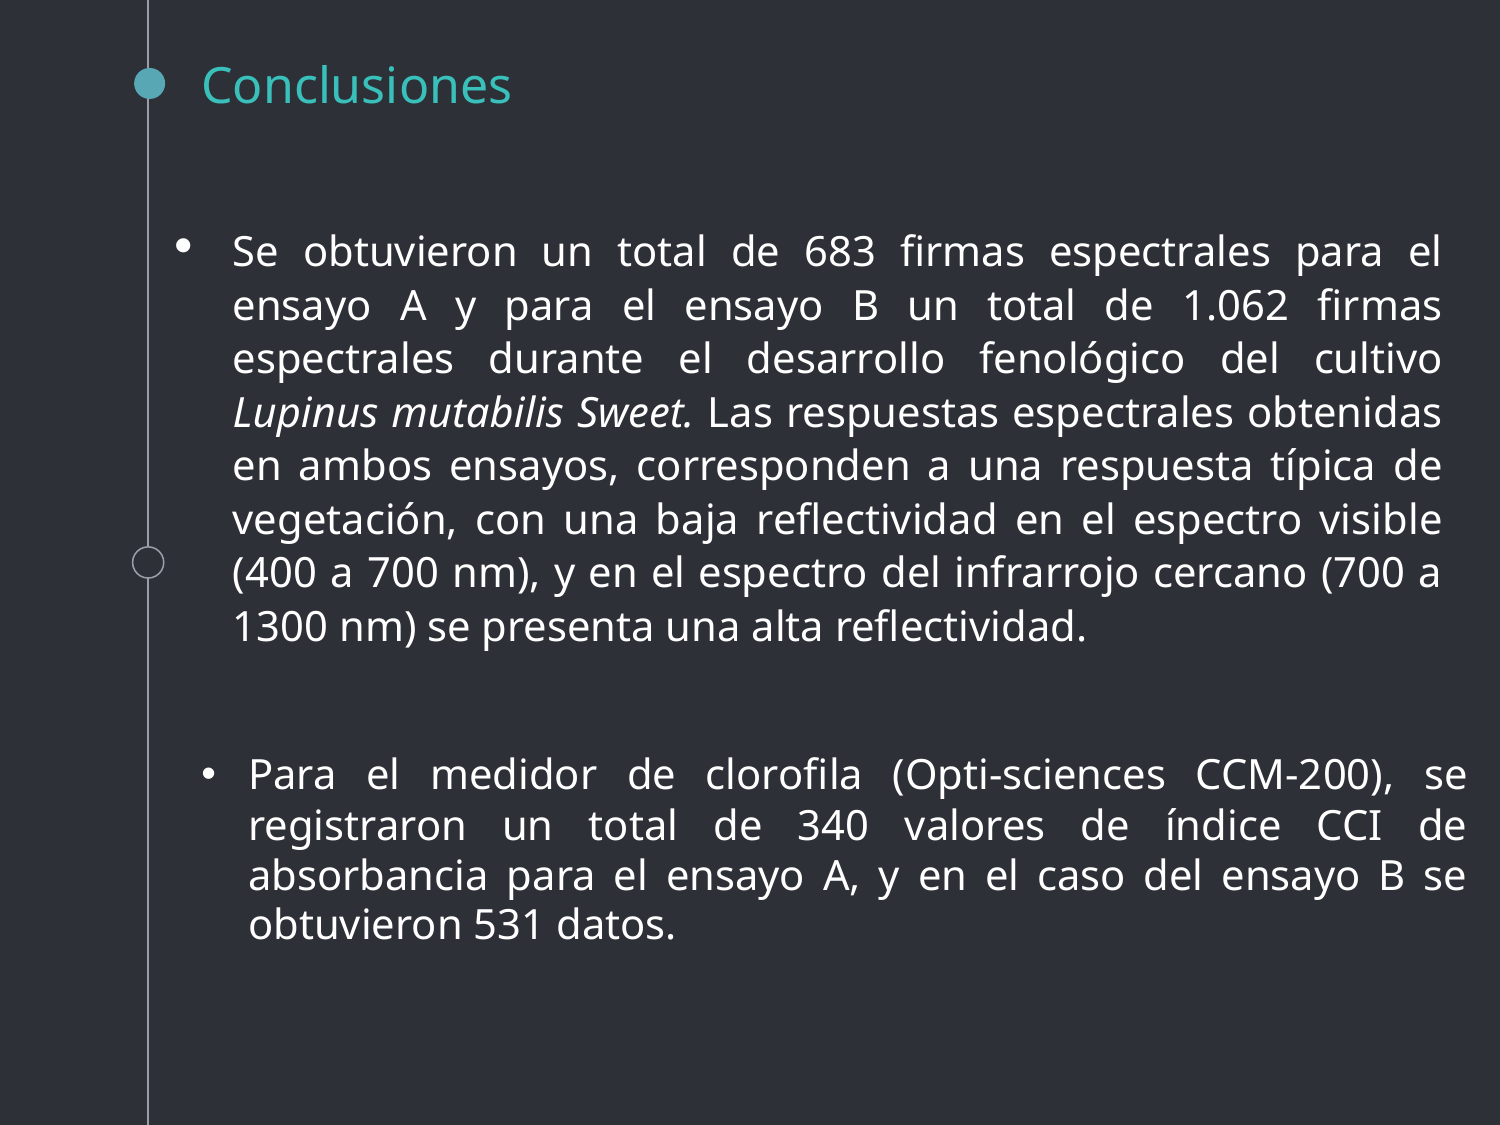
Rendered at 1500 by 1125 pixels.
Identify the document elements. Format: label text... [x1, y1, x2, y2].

text_box Se obtuvieron un total de 683 firmas espectrales para el ensayo A y para el ensayo B un total de 1.062 firmas espectrales durante el desarrollo fenológico del cultivo Lupinus mutabilis Sweet. Las respuestas espectrales obtenidas en ambos ensayos, corresponden a una respuesta típica de vegetación, con una baja reflectividad en el espectro visible (400 a 700 nm), y en el espectro del infrarrojo cercano (700 a 1300 nm) se presenta una alta reflectividad. [161, 214, 1458, 657]
text_box Conclusiones [186, 52, 1433, 129]
text_box Para el medidor de clorofila (Opti-sciences CCM-200), se registraron un total de 340 valores de índice CCI de absorbancia para el ensayo A, y en el caso del ensayo B se obtuvieron 531 datos. [186, 740, 1483, 956]
text_box [134, 68, 165, 99]
